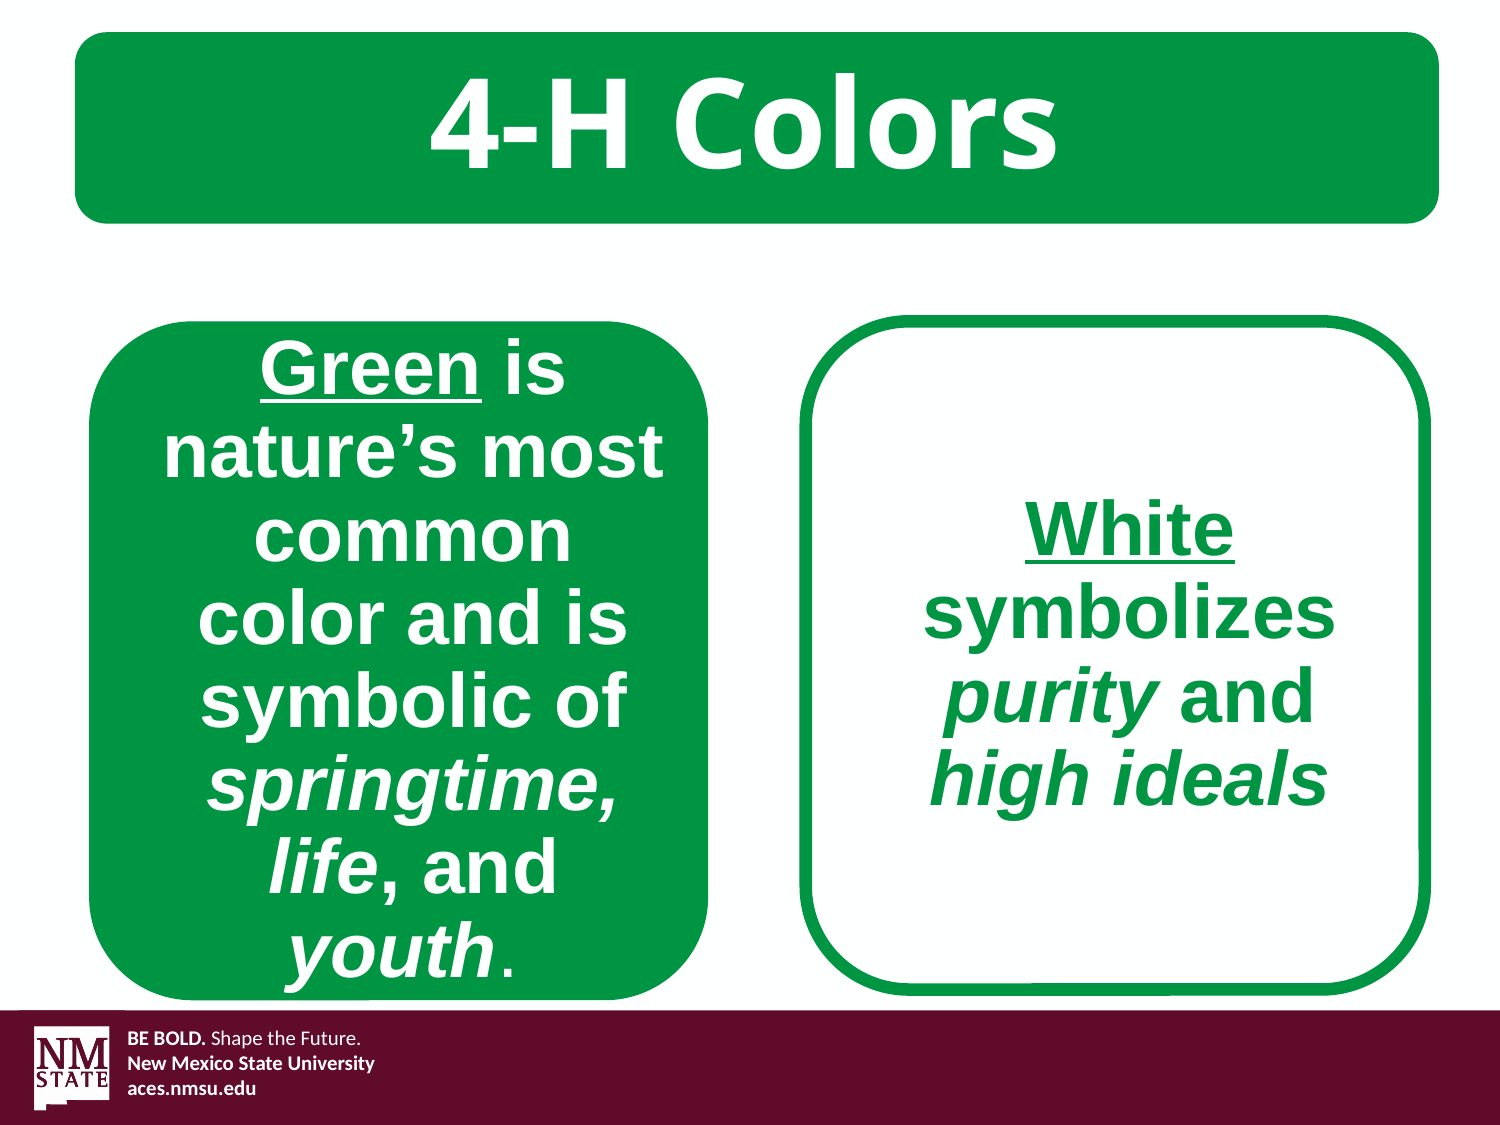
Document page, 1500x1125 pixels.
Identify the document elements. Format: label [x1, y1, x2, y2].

picture [23, 1015, 120, 1121]
text_box [54, 31, 1460, 1002]
